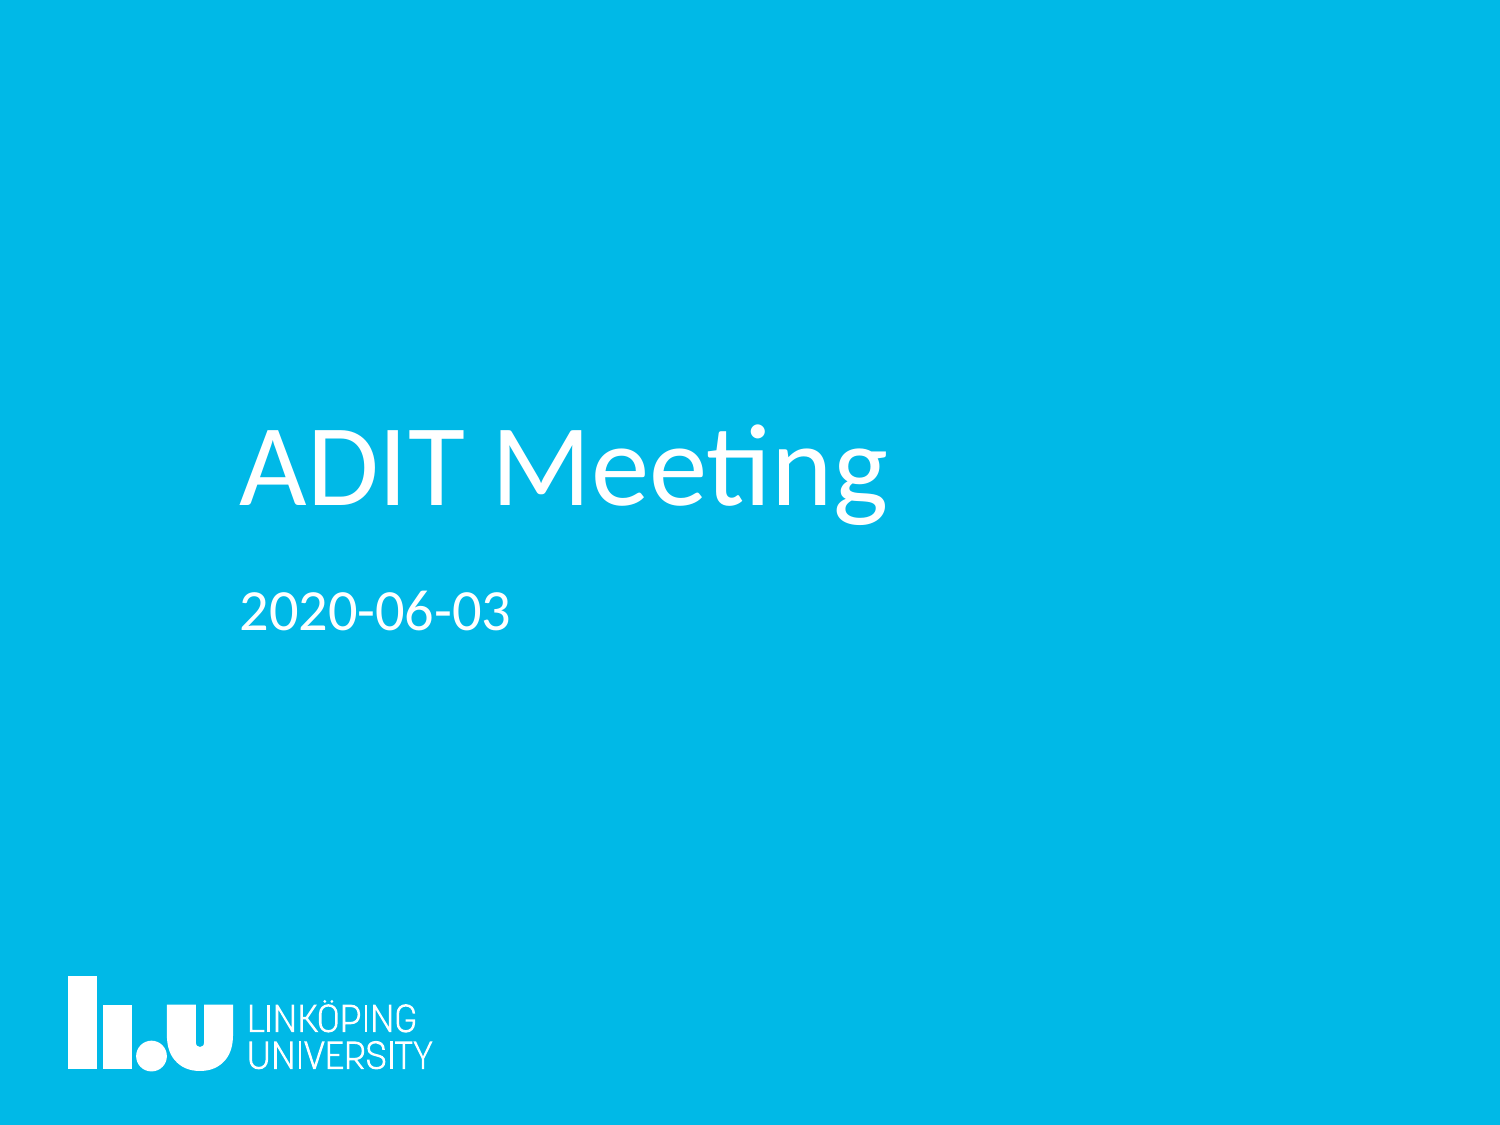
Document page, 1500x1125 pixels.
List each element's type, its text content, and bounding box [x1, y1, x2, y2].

title ADIT Meeting [225, 133, 1275, 539]
list 2020-06-03 [225, 573, 1275, 917]
